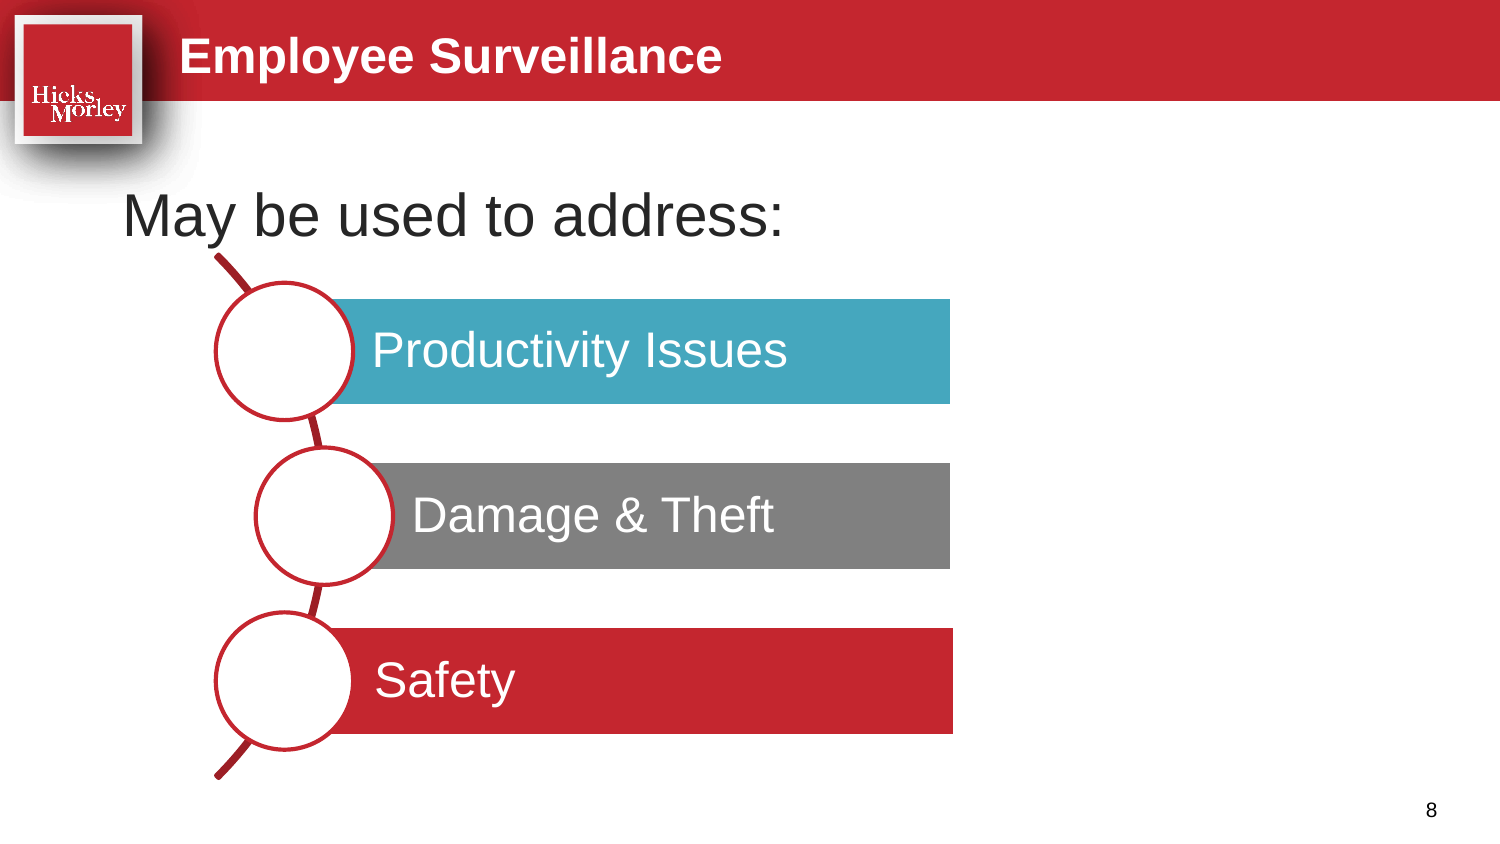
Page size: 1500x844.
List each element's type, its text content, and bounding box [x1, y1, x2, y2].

list Employee Surveillance [178, 6, 1458, 95]
slide_number 8 [1405, 790, 1458, 828]
picture [23, 25, 133, 134]
list May be used to address: [99, 153, 1500, 750]
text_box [207, 241, 960, 792]
